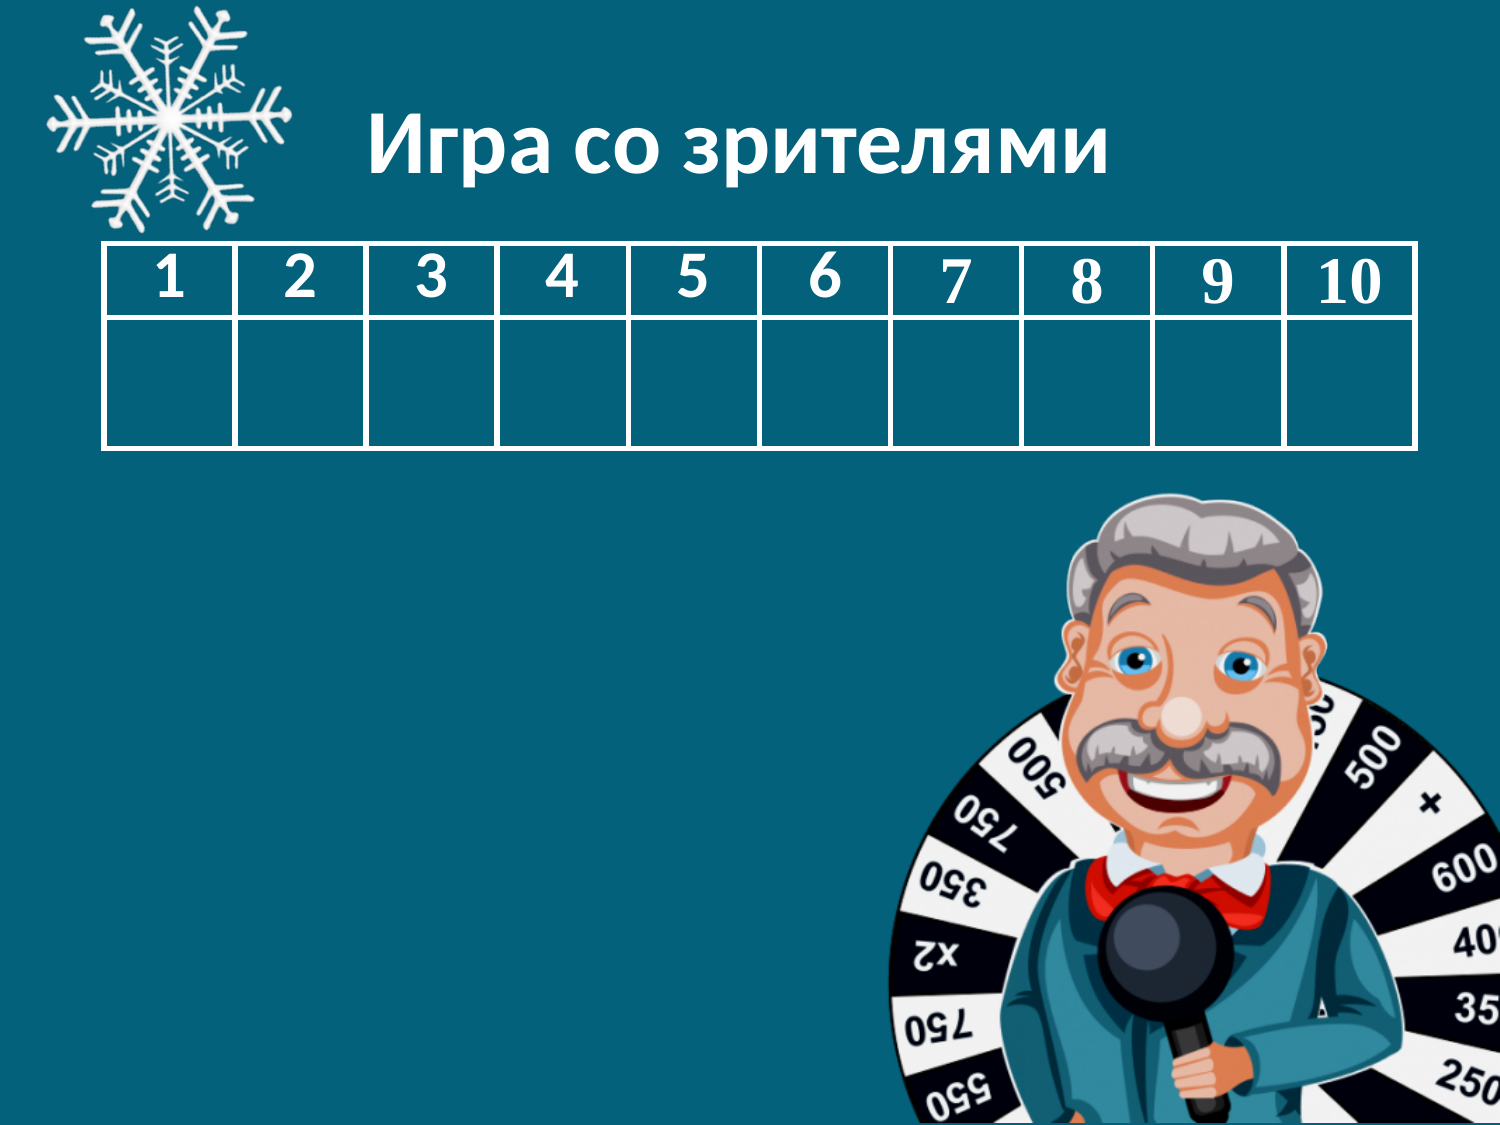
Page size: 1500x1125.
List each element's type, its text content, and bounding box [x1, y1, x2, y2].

picture [168, 254, 175, 260]
title Игра со зрителями [287, 42, 1415, 231]
table_cell [500, 320, 626, 446]
table_header 8 [1024, 246, 1150, 315]
table_header 9 [1155, 246, 1281, 315]
picture [890, 493, 1500, 1122]
table_header 7 [893, 246, 1019, 315]
table_cell [893, 320, 1019, 446]
table_header 2 [238, 246, 363, 315]
table_header 5 [631, 246, 757, 315]
table_header 10 [1287, 246, 1412, 315]
table_cell [631, 320, 757, 446]
table_cell [238, 320, 363, 446]
table_header 6 [762, 246, 888, 315]
table_cell [1287, 320, 1412, 446]
table_header 1 [107, 251, 232, 315]
table_header 4 [500, 246, 626, 315]
table_cell [1155, 320, 1281, 446]
table_cell [369, 320, 494, 446]
table_cell [1024, 320, 1150, 446]
table_header 3 [369, 246, 494, 315]
picture [47, 6, 292, 233]
table_cell [762, 320, 888, 446]
table_cell [107, 320, 232, 446]
